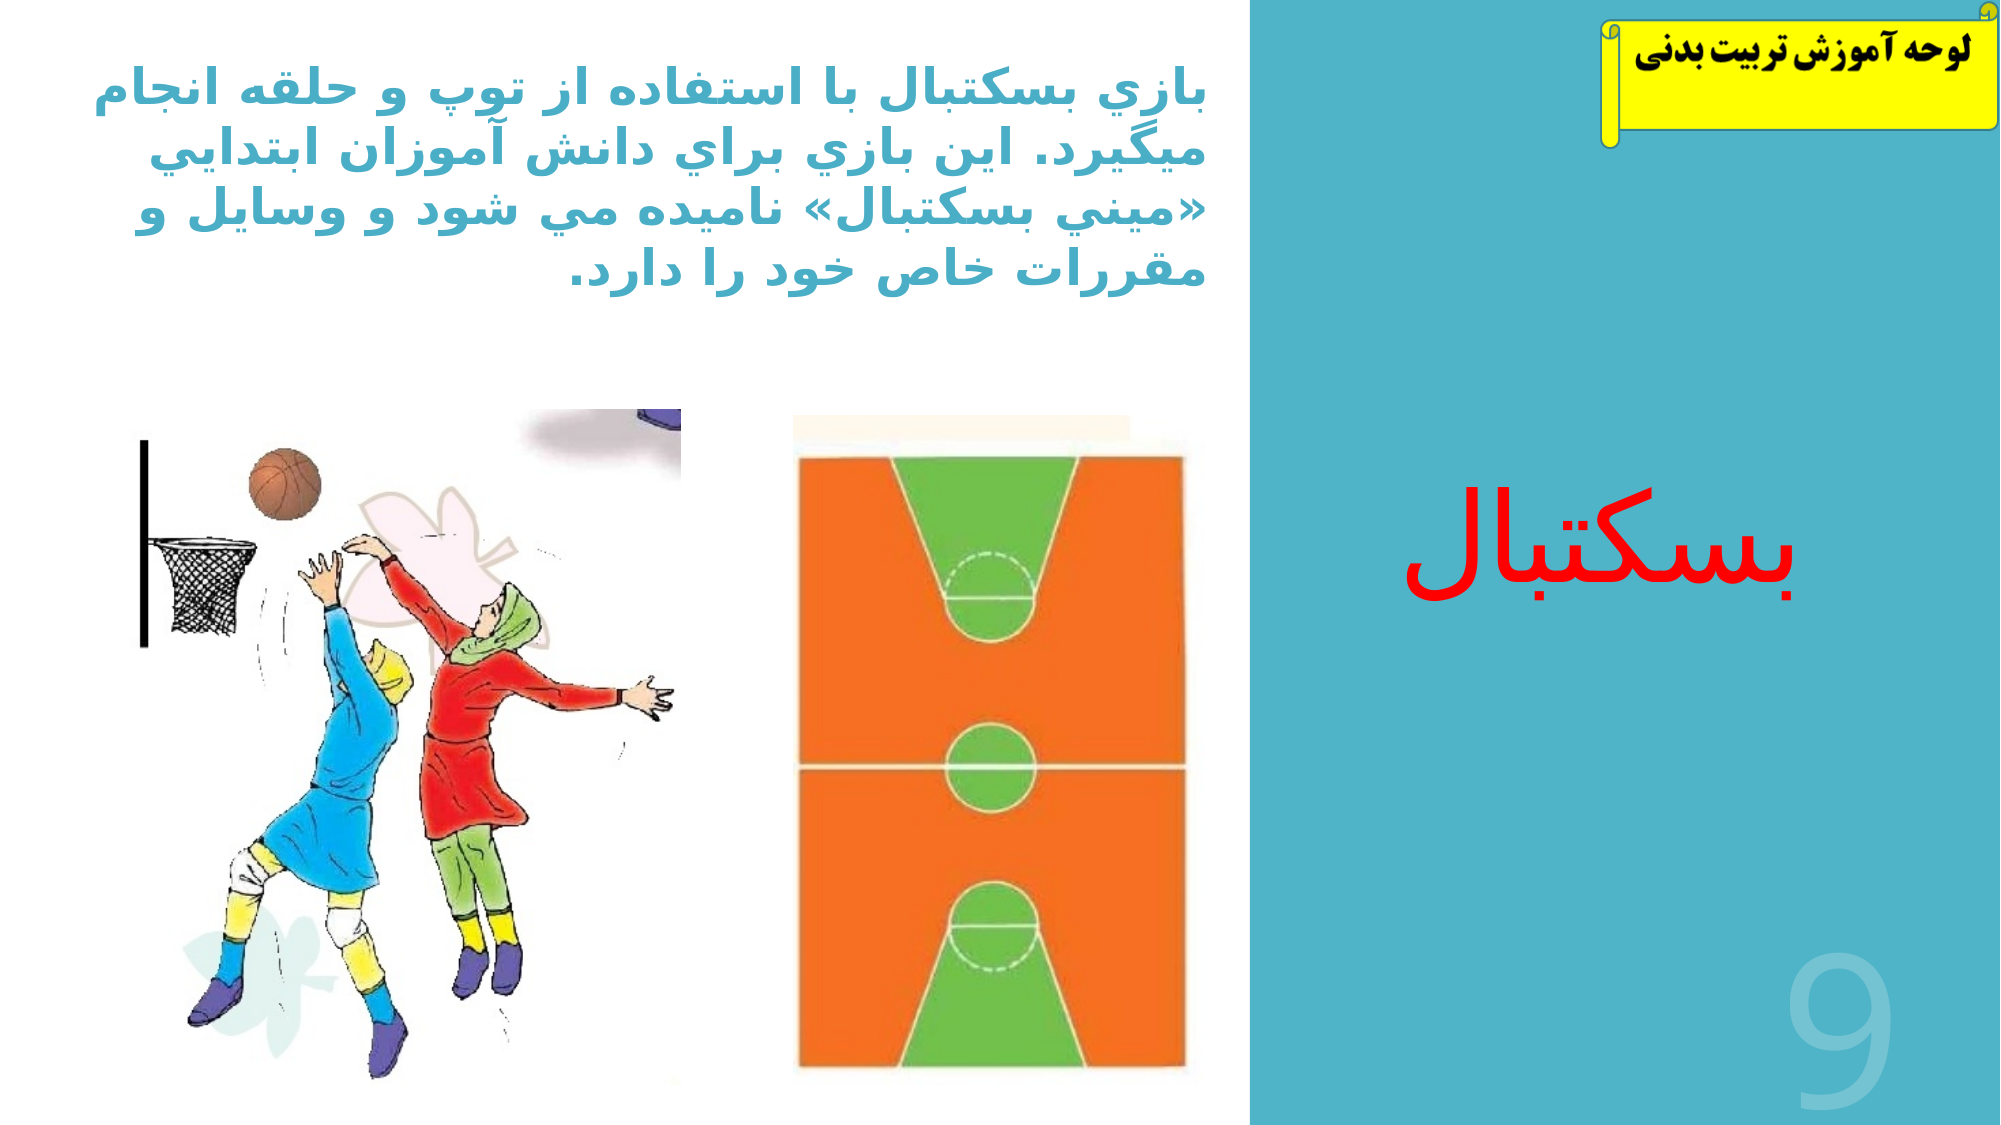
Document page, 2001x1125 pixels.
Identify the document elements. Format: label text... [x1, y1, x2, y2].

text_box بسكتبال [1322, 300, 1878, 616]
picture [98, 408, 681, 1086]
picture [1600, 1, 1999, 149]
picture [792, 414, 1211, 1086]
text_box بازي بسكتبال با استفاده از توپ و حلقه انجام ميگيرد. اين بازي براي دانش آموزان ابتدايي «ميني بسكتبال» ناميده مي شود و وسايل و مقررات خاص خود را دارد. [7, 47, 1224, 303]
slide_number 9 [1437, 963, 1918, 1125]
